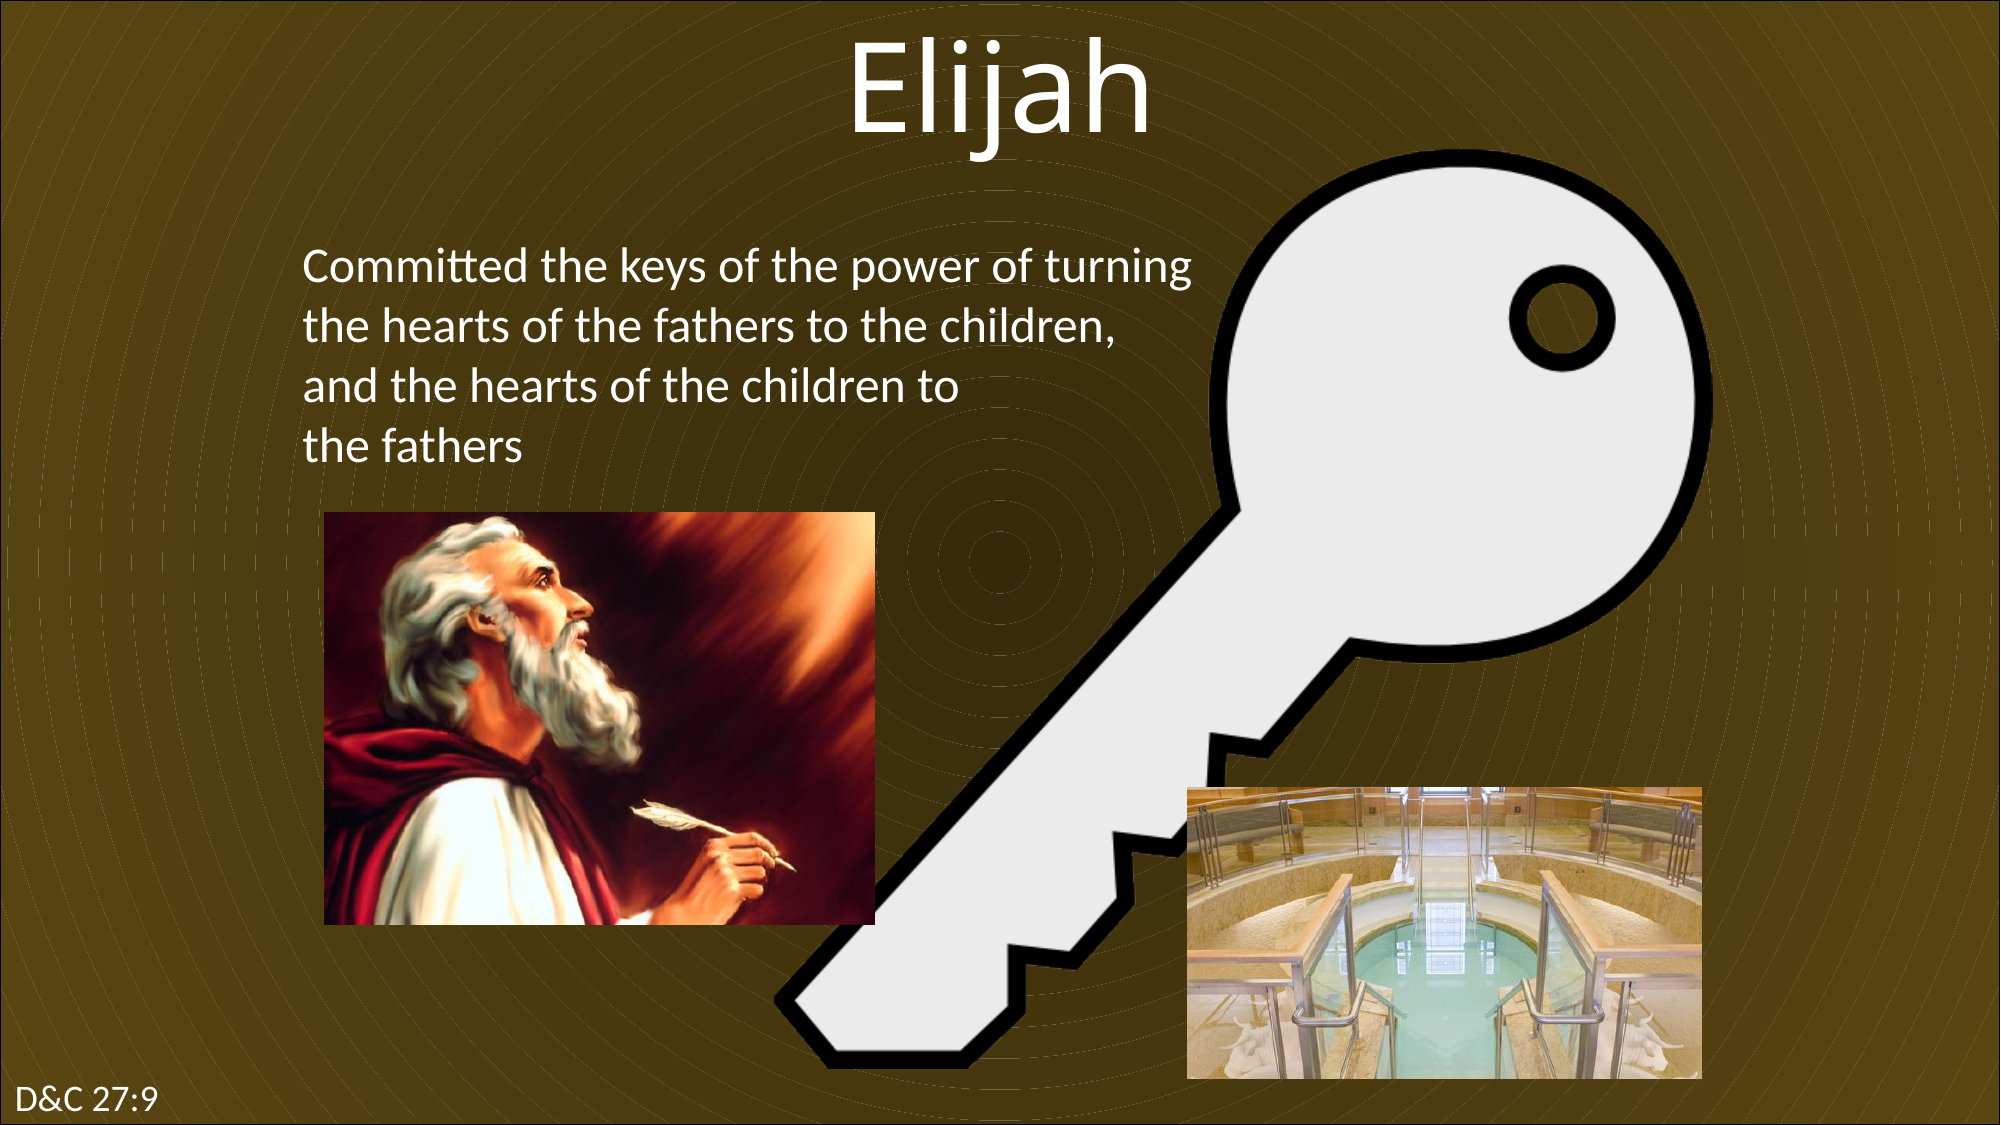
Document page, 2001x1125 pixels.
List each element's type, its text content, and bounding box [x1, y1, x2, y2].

text_box Elijah [249, 0, 1750, 165]
text_box Committed the keys of the power of turning the hearts of the fathers to the children, and the hearts of the children to the fathers [287, 224, 774, 480]
text_box [0, 0, 2000, 1125]
text_box D&C 27:9 [0, 1067, 313, 1125]
picture [324, 149, 1713, 1079]
